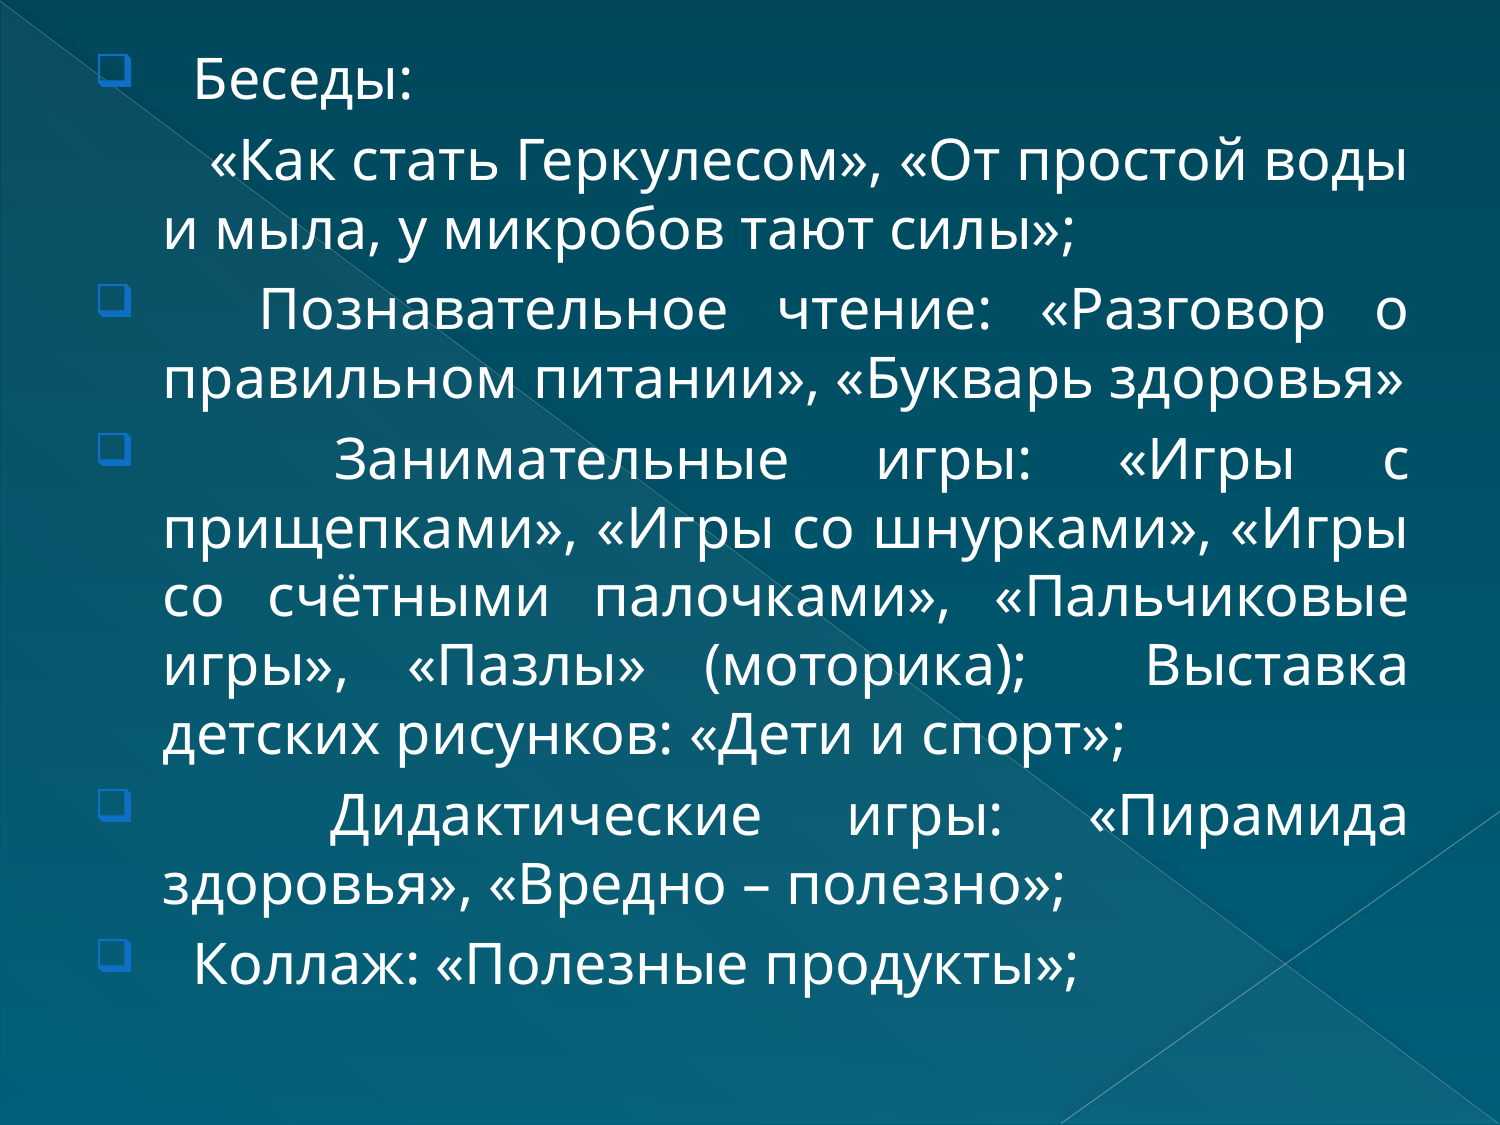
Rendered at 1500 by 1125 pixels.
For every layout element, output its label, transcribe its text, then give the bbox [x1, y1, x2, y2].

list Беседы: «Как стать Геркулесом», «От простой воды и мыла, у микробов тают силы»; Познавательное чтение: «Разговор о правильном питании», «Букварь здоровья» Занимательные игры: «Игры с прищепками», «Игры со шнурками», «Игры со счётными палочками», «Пальчиковые игры», «Пазлы» (моторика); Выставка детских рисунков: «Дети и спорт»; Дидактические игры: «Пирамида здоровья», «Вредно – полезно»; Коллаж: «Полезные продукты»; [75, 35, 1425, 1059]
